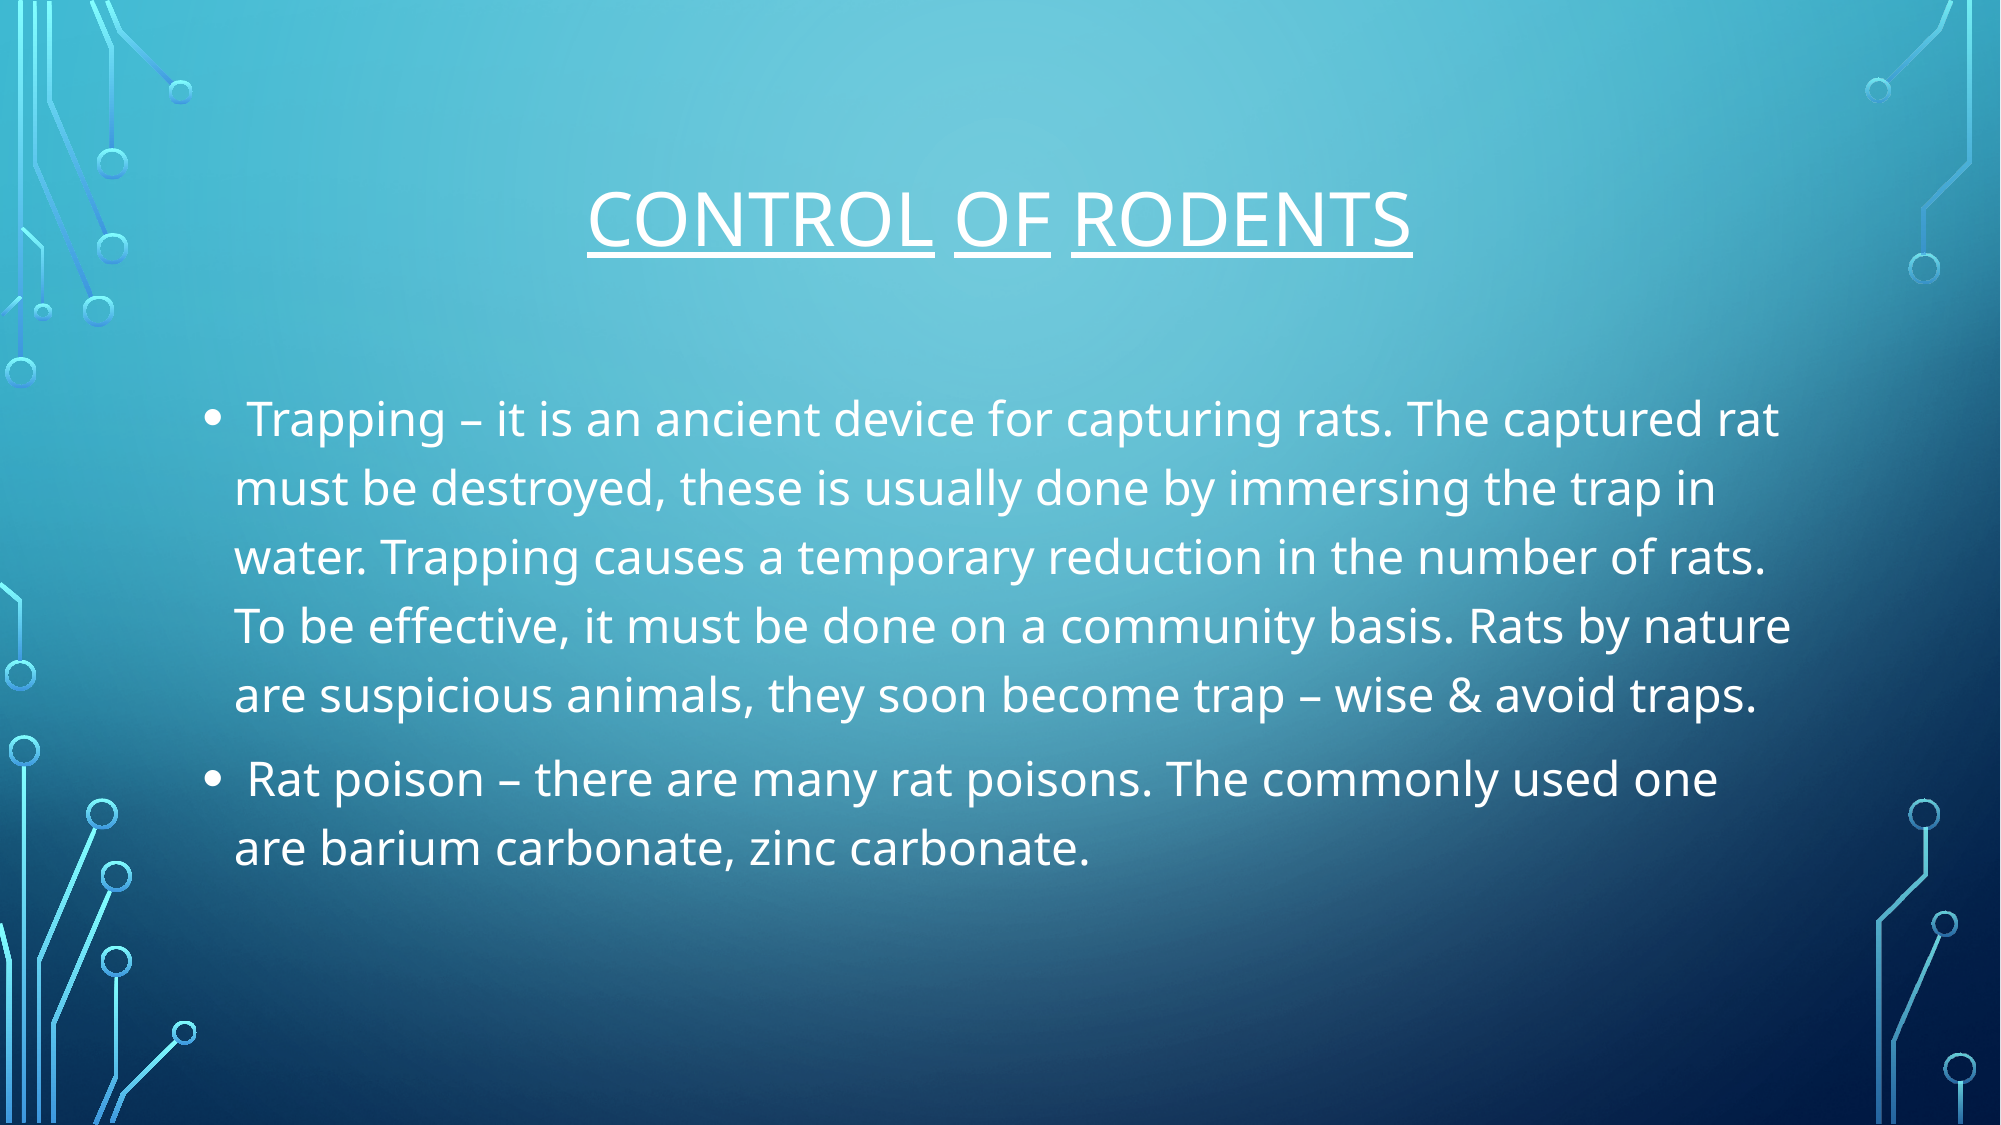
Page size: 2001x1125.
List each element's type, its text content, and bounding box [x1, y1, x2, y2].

list Trapping – it is an ancient device for capturing rats. The captured rat must be destroyed, these is usually done by immersing the trap in water. Trapping causes a temporary reduction in the number of rats. To be effective, it must be done on a community basis. Rats by nature are suspicious animals, they soon become trap – wise & avoid traps. Rat poison – there are many rat poisons. The commonly used one are barium carbonate, zinc carbonate. [187, 369, 1813, 950]
title Control of rodents [187, 101, 1813, 344]
